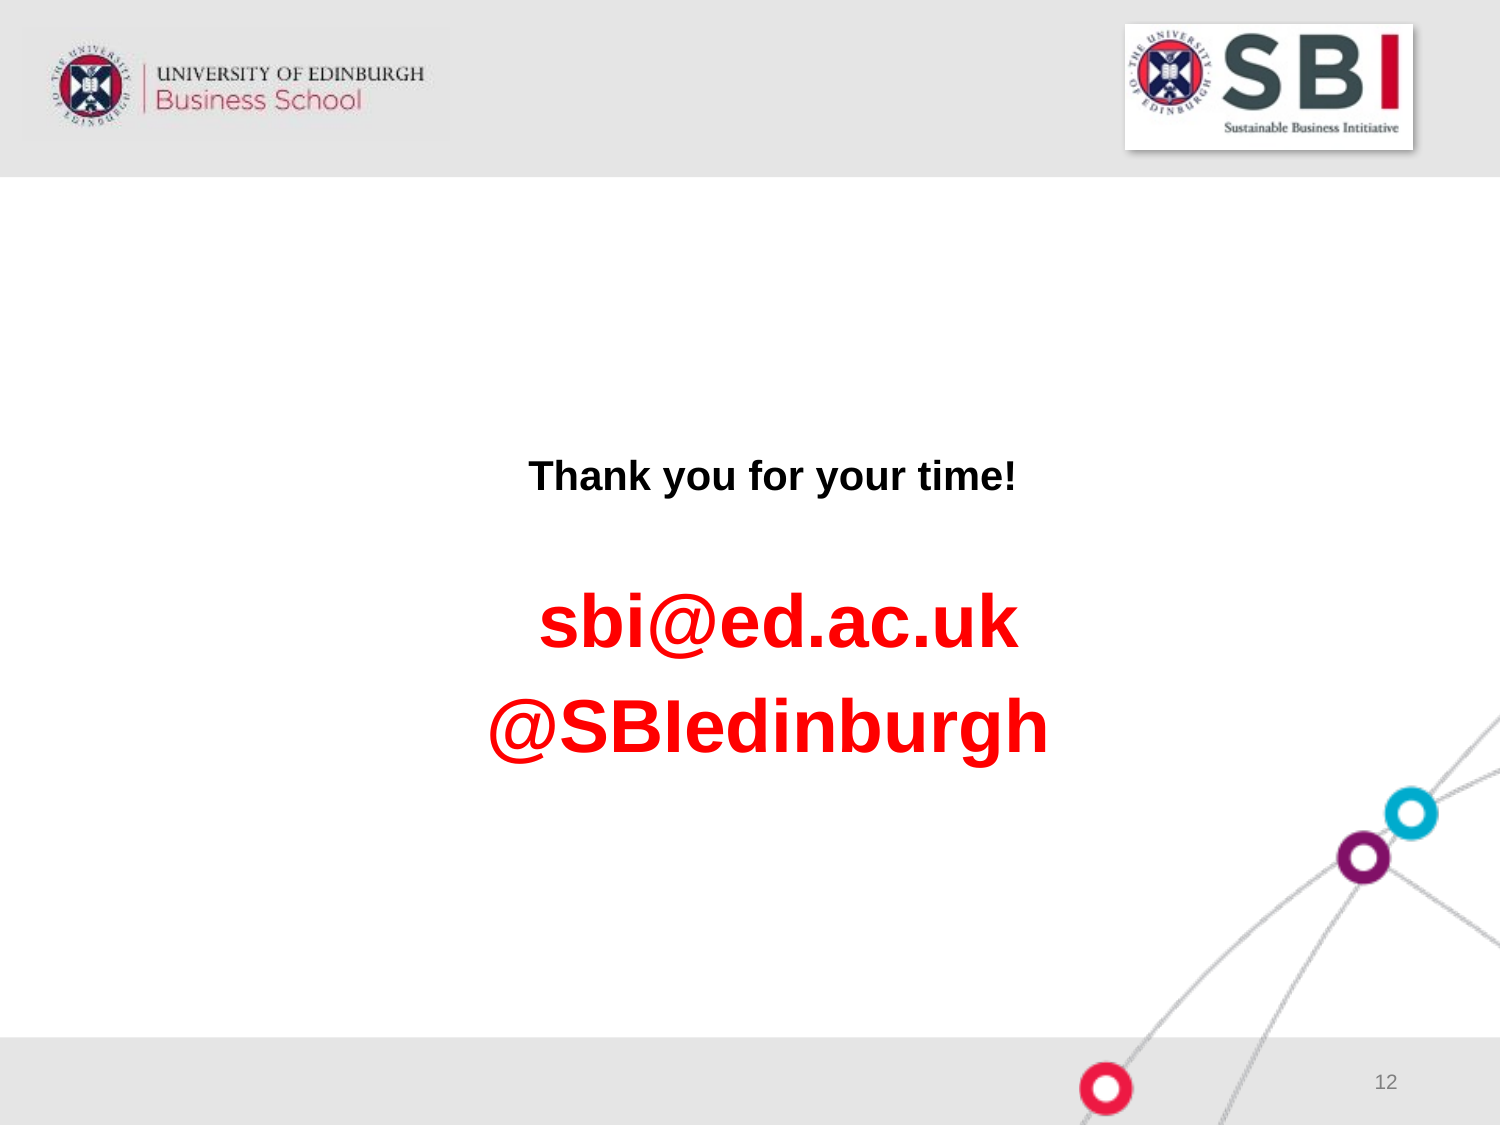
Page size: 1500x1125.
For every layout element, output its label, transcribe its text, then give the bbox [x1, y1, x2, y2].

picture [1124, 24, 1413, 151]
picture [1078, 712, 1500, 1125]
list Thank you for your time! sbi@ed.ac.uk @SBIedinburgh [144, 324, 1414, 1000]
picture [22, 27, 450, 141]
